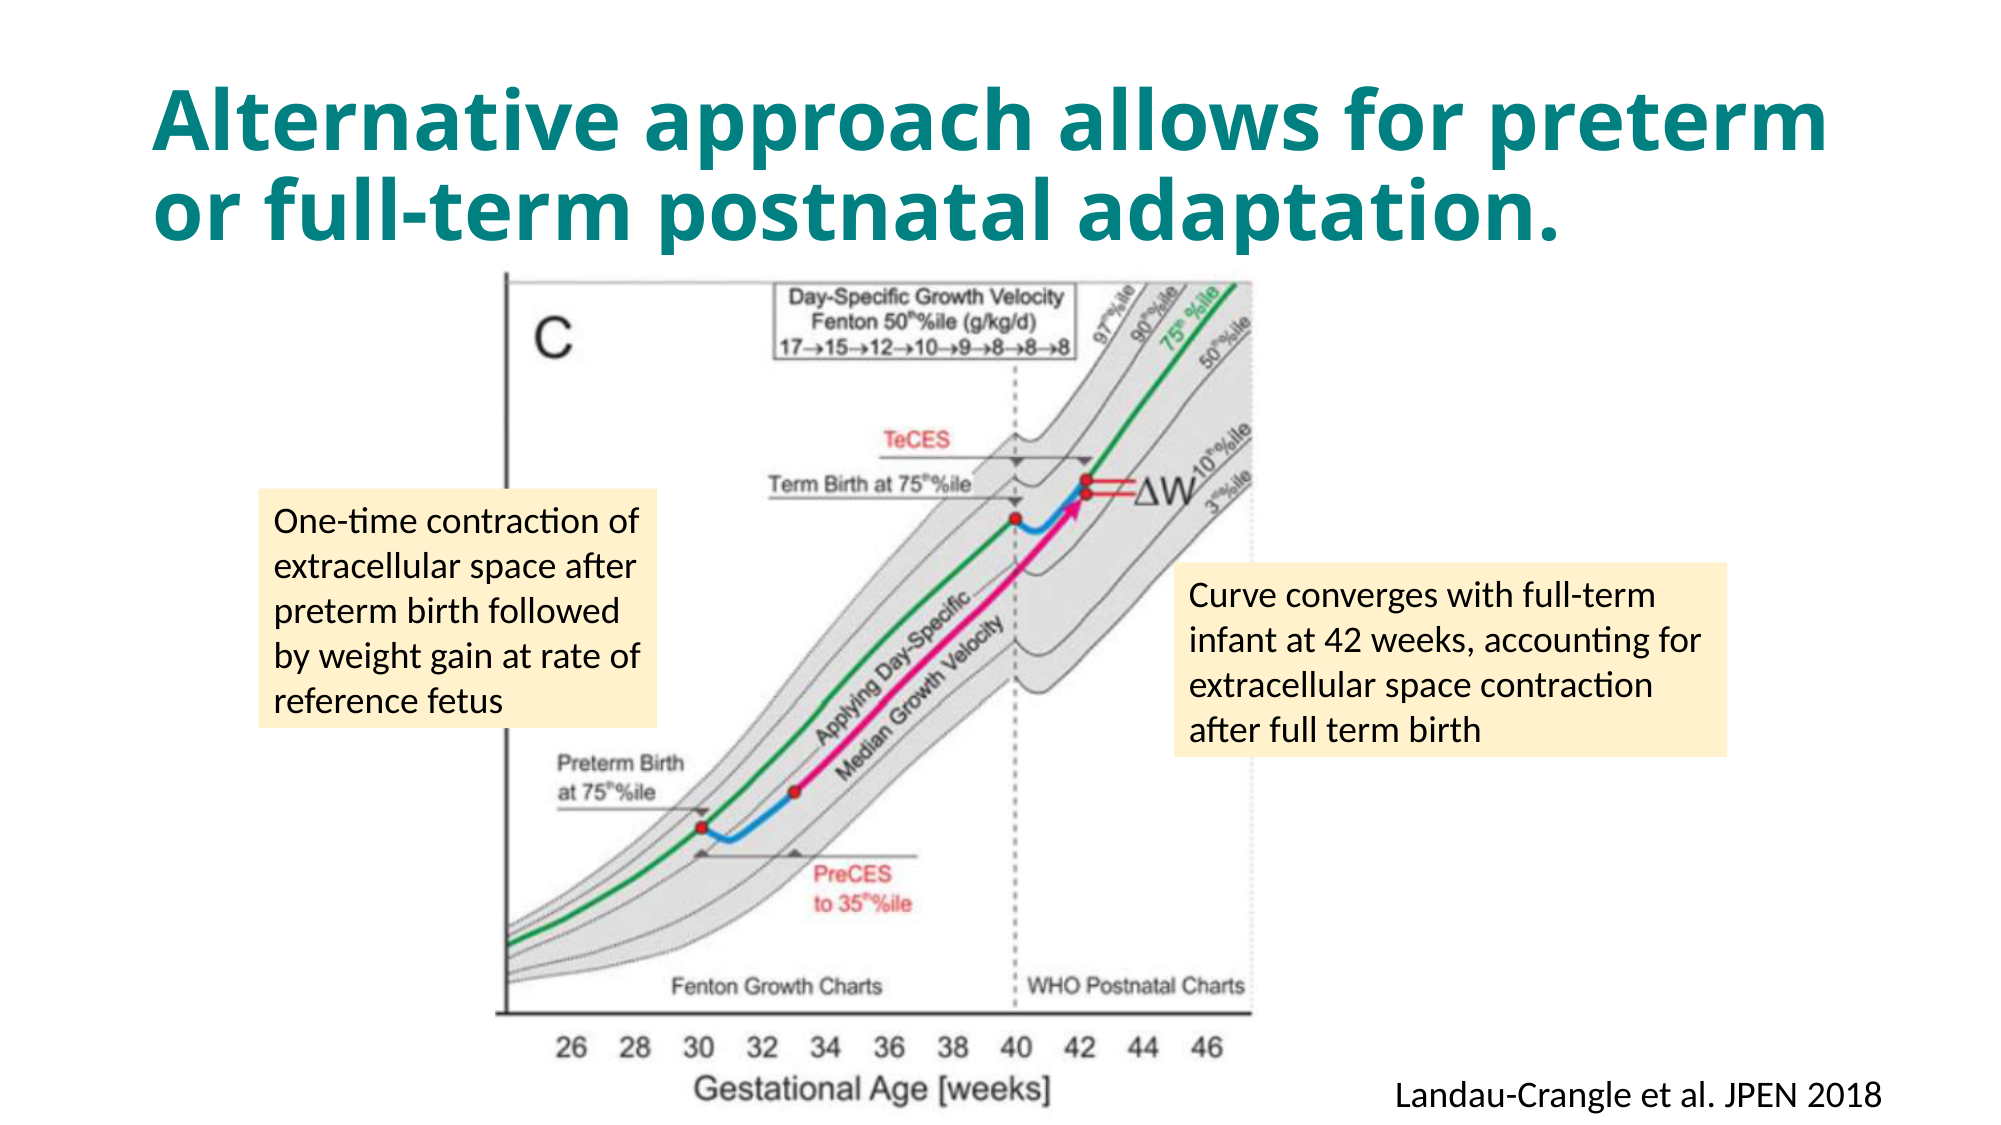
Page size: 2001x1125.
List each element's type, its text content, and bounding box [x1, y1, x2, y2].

picture [495, 255, 1270, 1123]
title Alternative approach allows for preterm or full-term postnatal adaptation. [137, 59, 1863, 278]
text_box One-time contraction of extracellular space after preterm birth followed by weight gain at rate of reference fetus [258, 488, 495, 729]
text_box Curve converges with full-term infant at 42 weeks, accounting for extracellular space contraction after full term birth [1270, 562, 1728, 758]
text_box Landau-Crangle et al. JPEN 2018 [1380, 1062, 1934, 1123]
